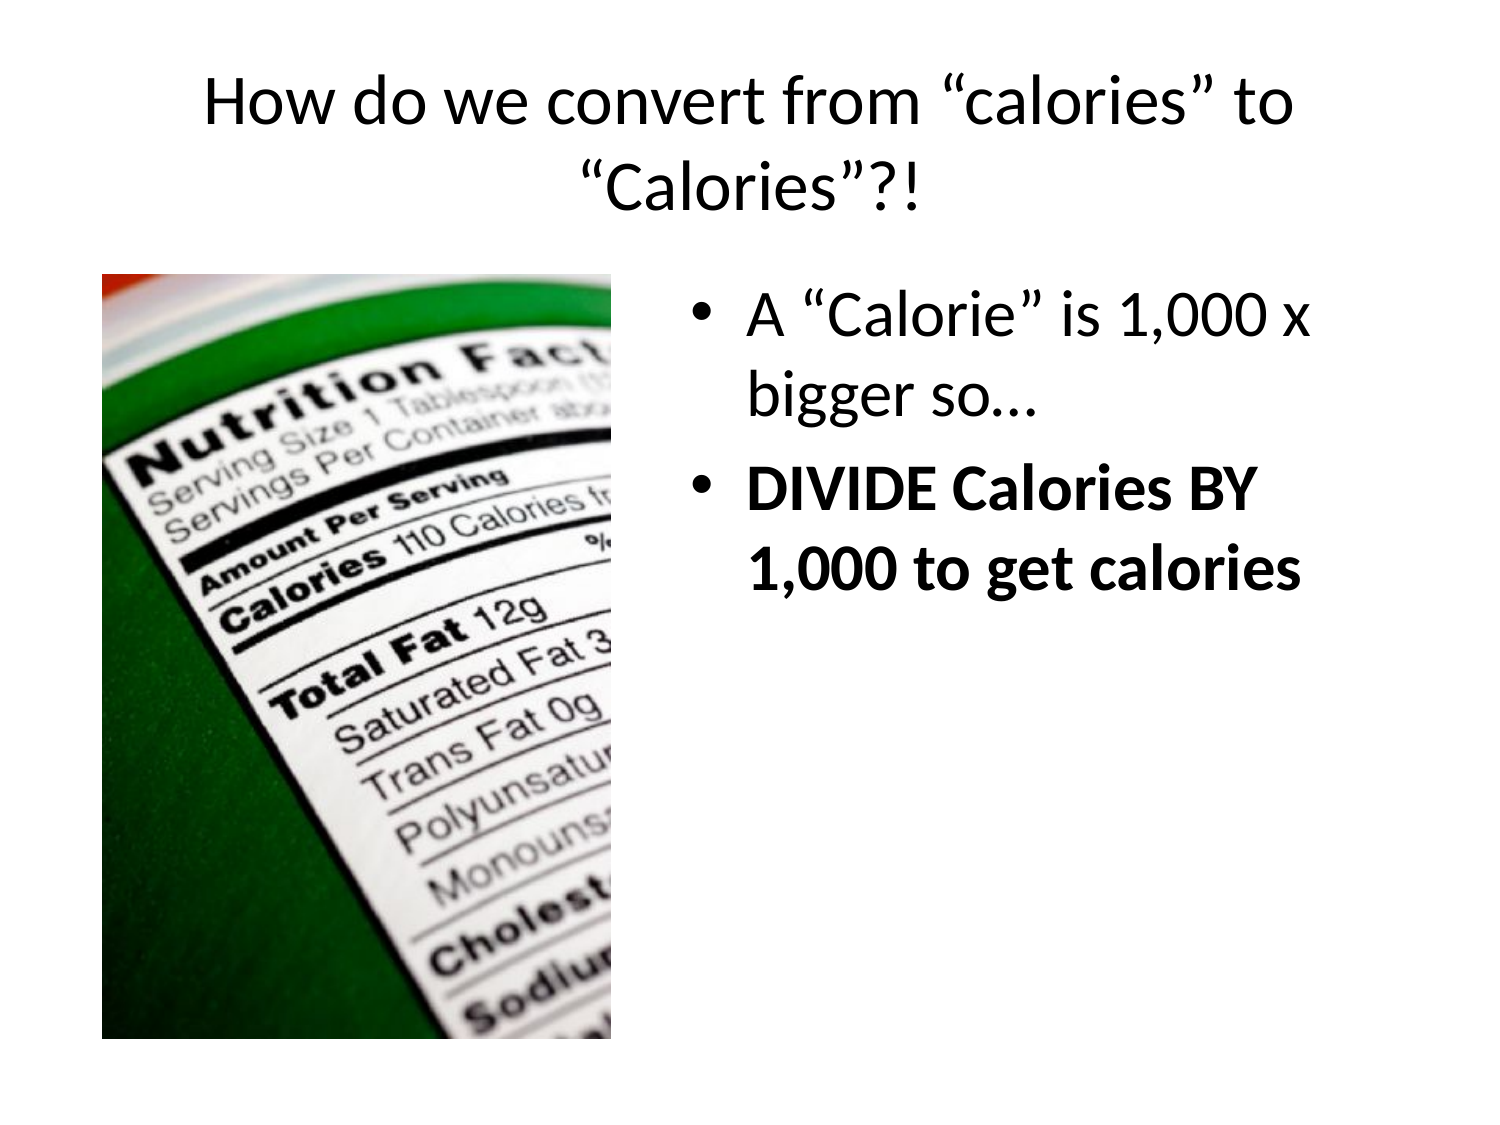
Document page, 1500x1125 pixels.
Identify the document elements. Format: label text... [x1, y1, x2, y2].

list A “Calorie” is 1,000 x bigger so… DIVIDE Calories BY 1,000 to get calories [675, 262, 1425, 1005]
picture [102, 274, 611, 1040]
title How do we convert from “calories” to “Calories”?! [75, 45, 1425, 233]
